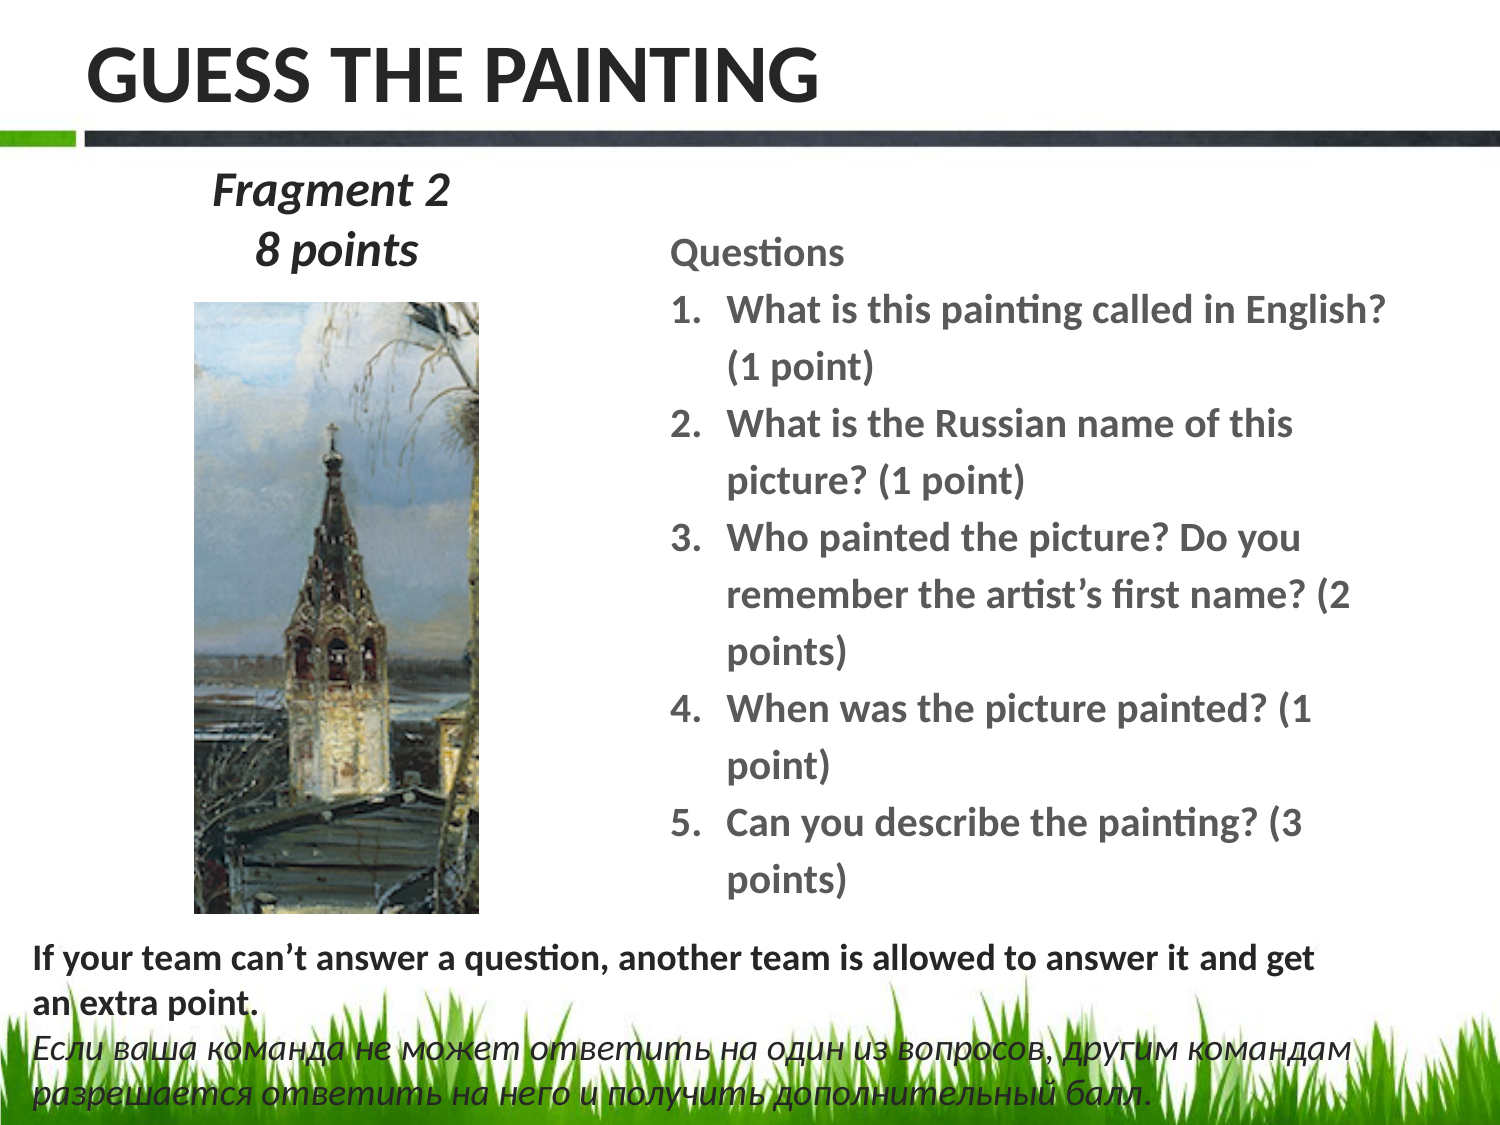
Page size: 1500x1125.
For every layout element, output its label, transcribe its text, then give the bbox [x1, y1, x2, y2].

title GUESS THE PAINTING [71, 12, 1450, 125]
text_box Fragment 2 8 points [41, 148, 632, 284]
text_box If your team can’t answer a question, another team is allowed to answer it and get an extra point. Если ваша команда не может ответить на один из вопросов, другим командам разрешается ответить на него и получить дополнительный балл. [17, 925, 1377, 1121]
picture [0, 0, 1500, 1125]
text_box Questions What is this painting called in English? (1 point) What is the Russian name of this picture? (1 point) Who painted the picture? Do you remember the artist’s first name? (2 points) When was the picture painted? (1 point) Can you describe the painting? (3 points) [655, 160, 1406, 910]
